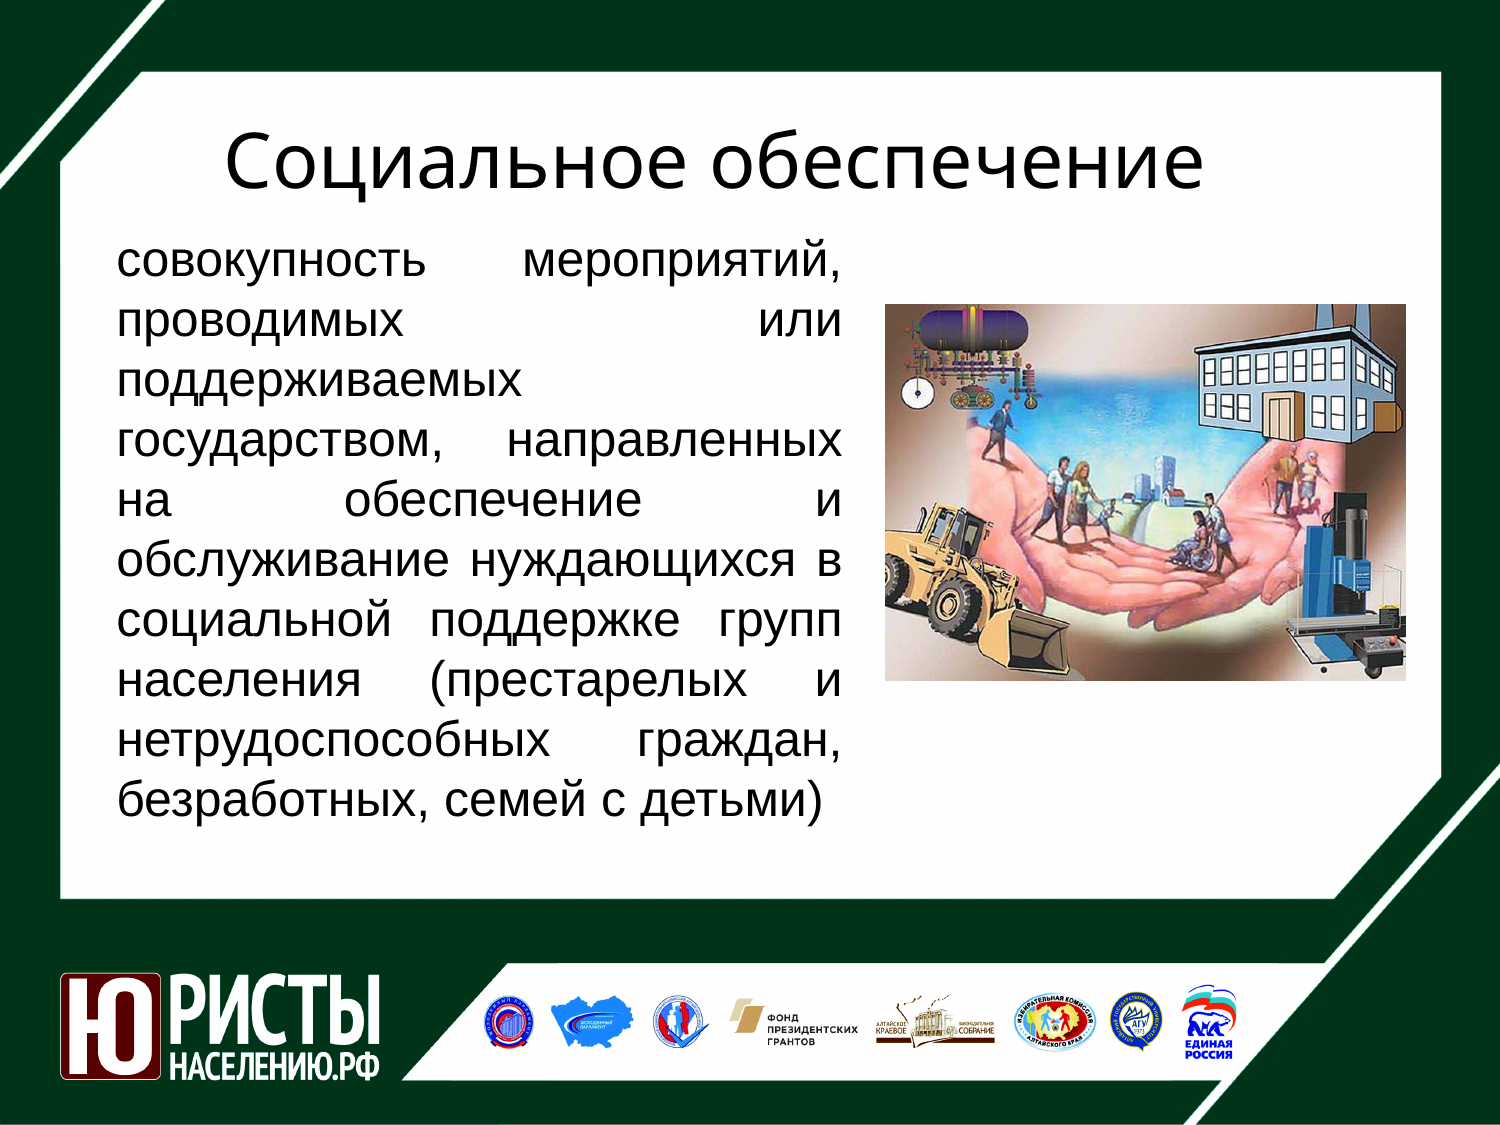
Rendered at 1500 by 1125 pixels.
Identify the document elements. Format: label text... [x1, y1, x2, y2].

picture [0, 0, 1500, 1125]
text_box совокупность мероприятий, проводимых или поддерживаемых государством, направленных на обеспечение и обслуживание нуждающихся в социальной поддержке групп населения (престарелых и нетрудоспособных граждан, безработных, семей с детьми) [108, 219, 851, 834]
title Социальное обеспечение [135, 63, 1315, 252]
